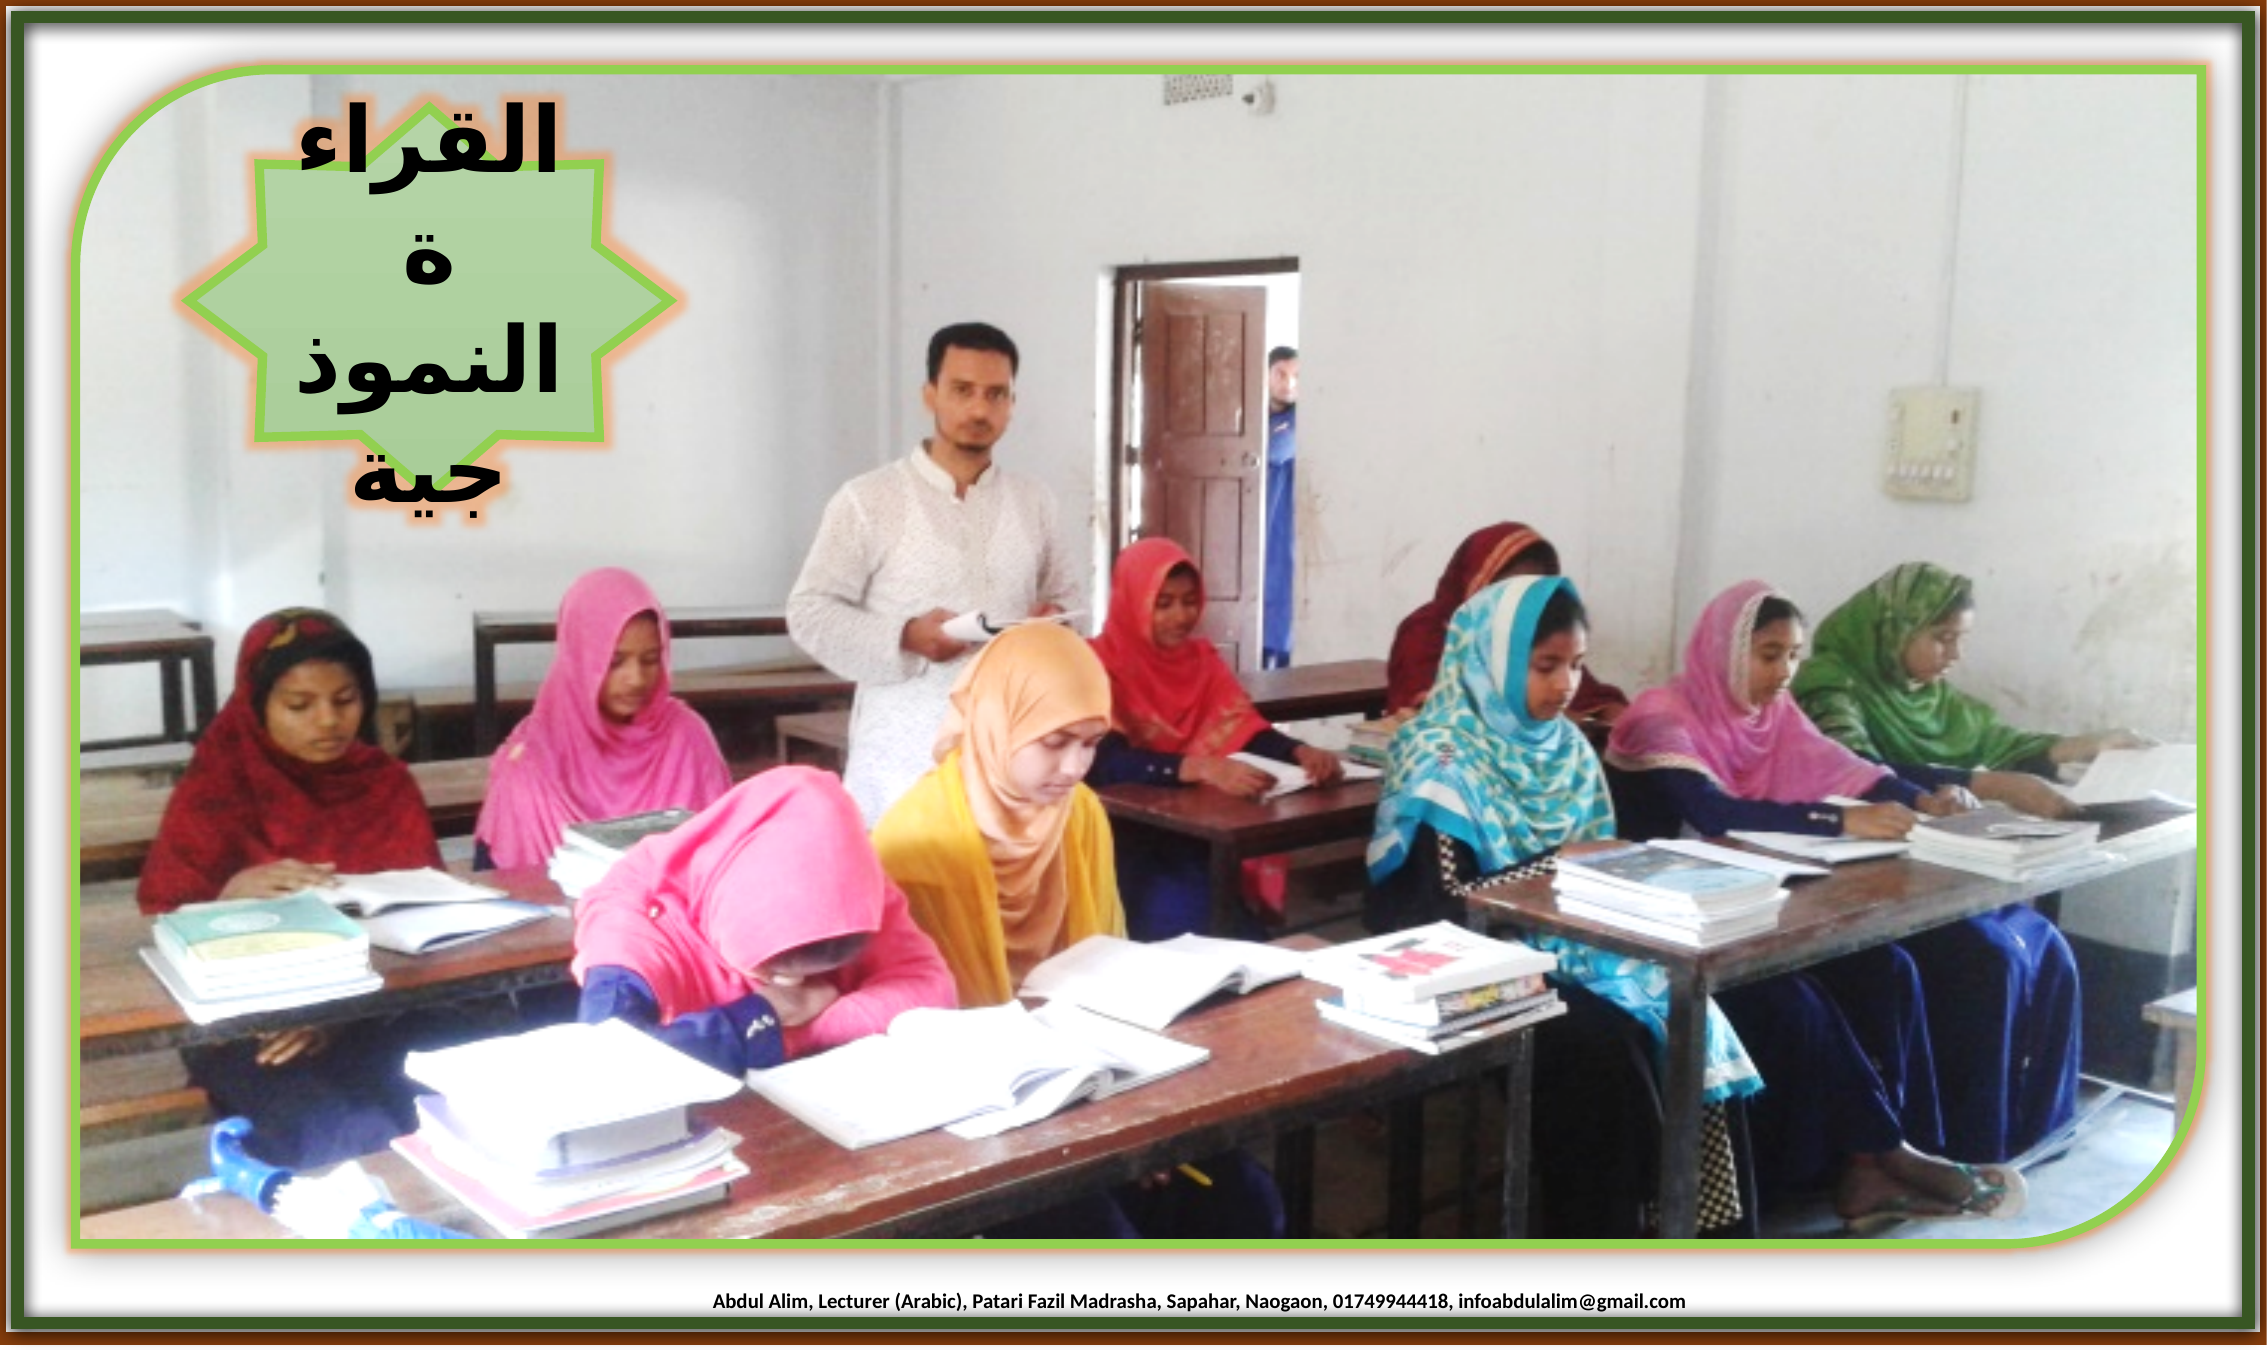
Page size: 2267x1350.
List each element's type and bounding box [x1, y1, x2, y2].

picture [75, 69, 2202, 1244]
